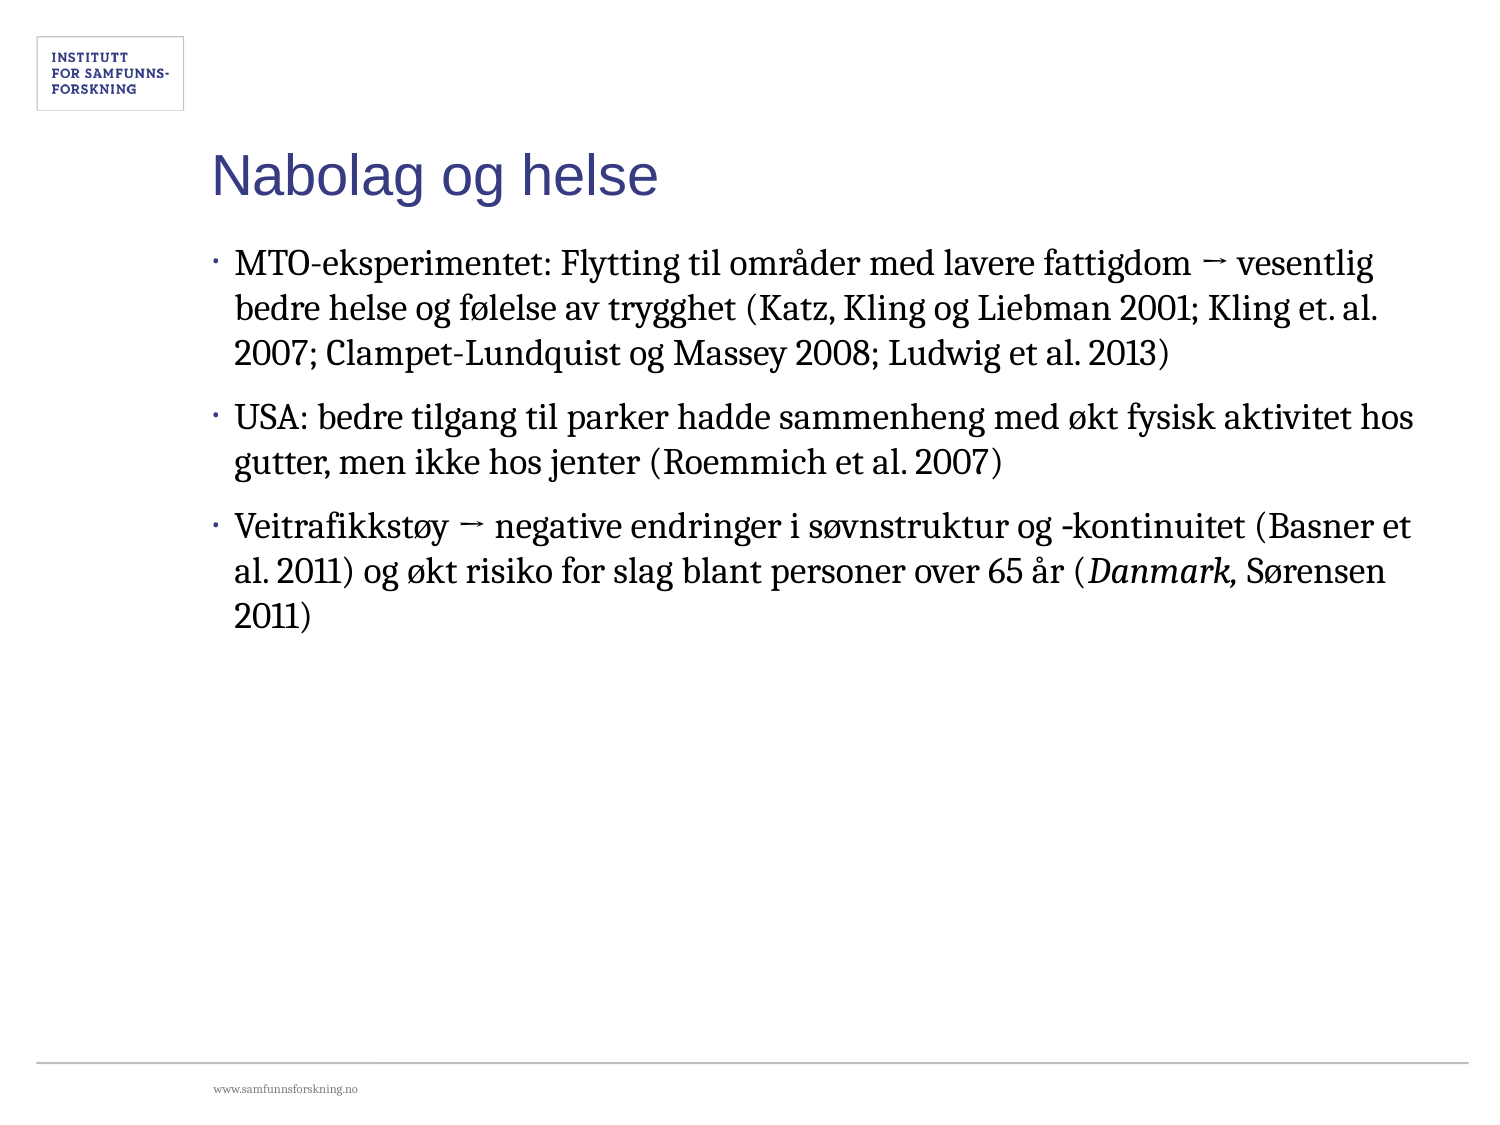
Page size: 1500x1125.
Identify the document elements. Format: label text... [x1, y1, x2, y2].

list MTO-eksperimentet: Flytting til områder med lavere fattigdom → vesentlig bedre helse og følelse av trygghet (Katz, Kling og Liebman 2001; Kling et. al. 2007; Clampet-Lundquist og Massey 2008; Ludwig et al. 2013) USA: bedre tilgang til parker hadde sammenheng med økt fysisk aktivitet hos gutter, men ikke hos jenter (Roemmich et al. 2007) Veitrafikkstøy → negative endringer i søvnstruktur og ‑kontinuitet (Basner et al. 2011) og økt risiko for slag blant personer over 65 år (Danmark, Sørensen 2011) [210, 237, 1422, 1047]
title Nabolag og helse [210, 112, 1422, 207]
picture [0, 0, 200, 122]
